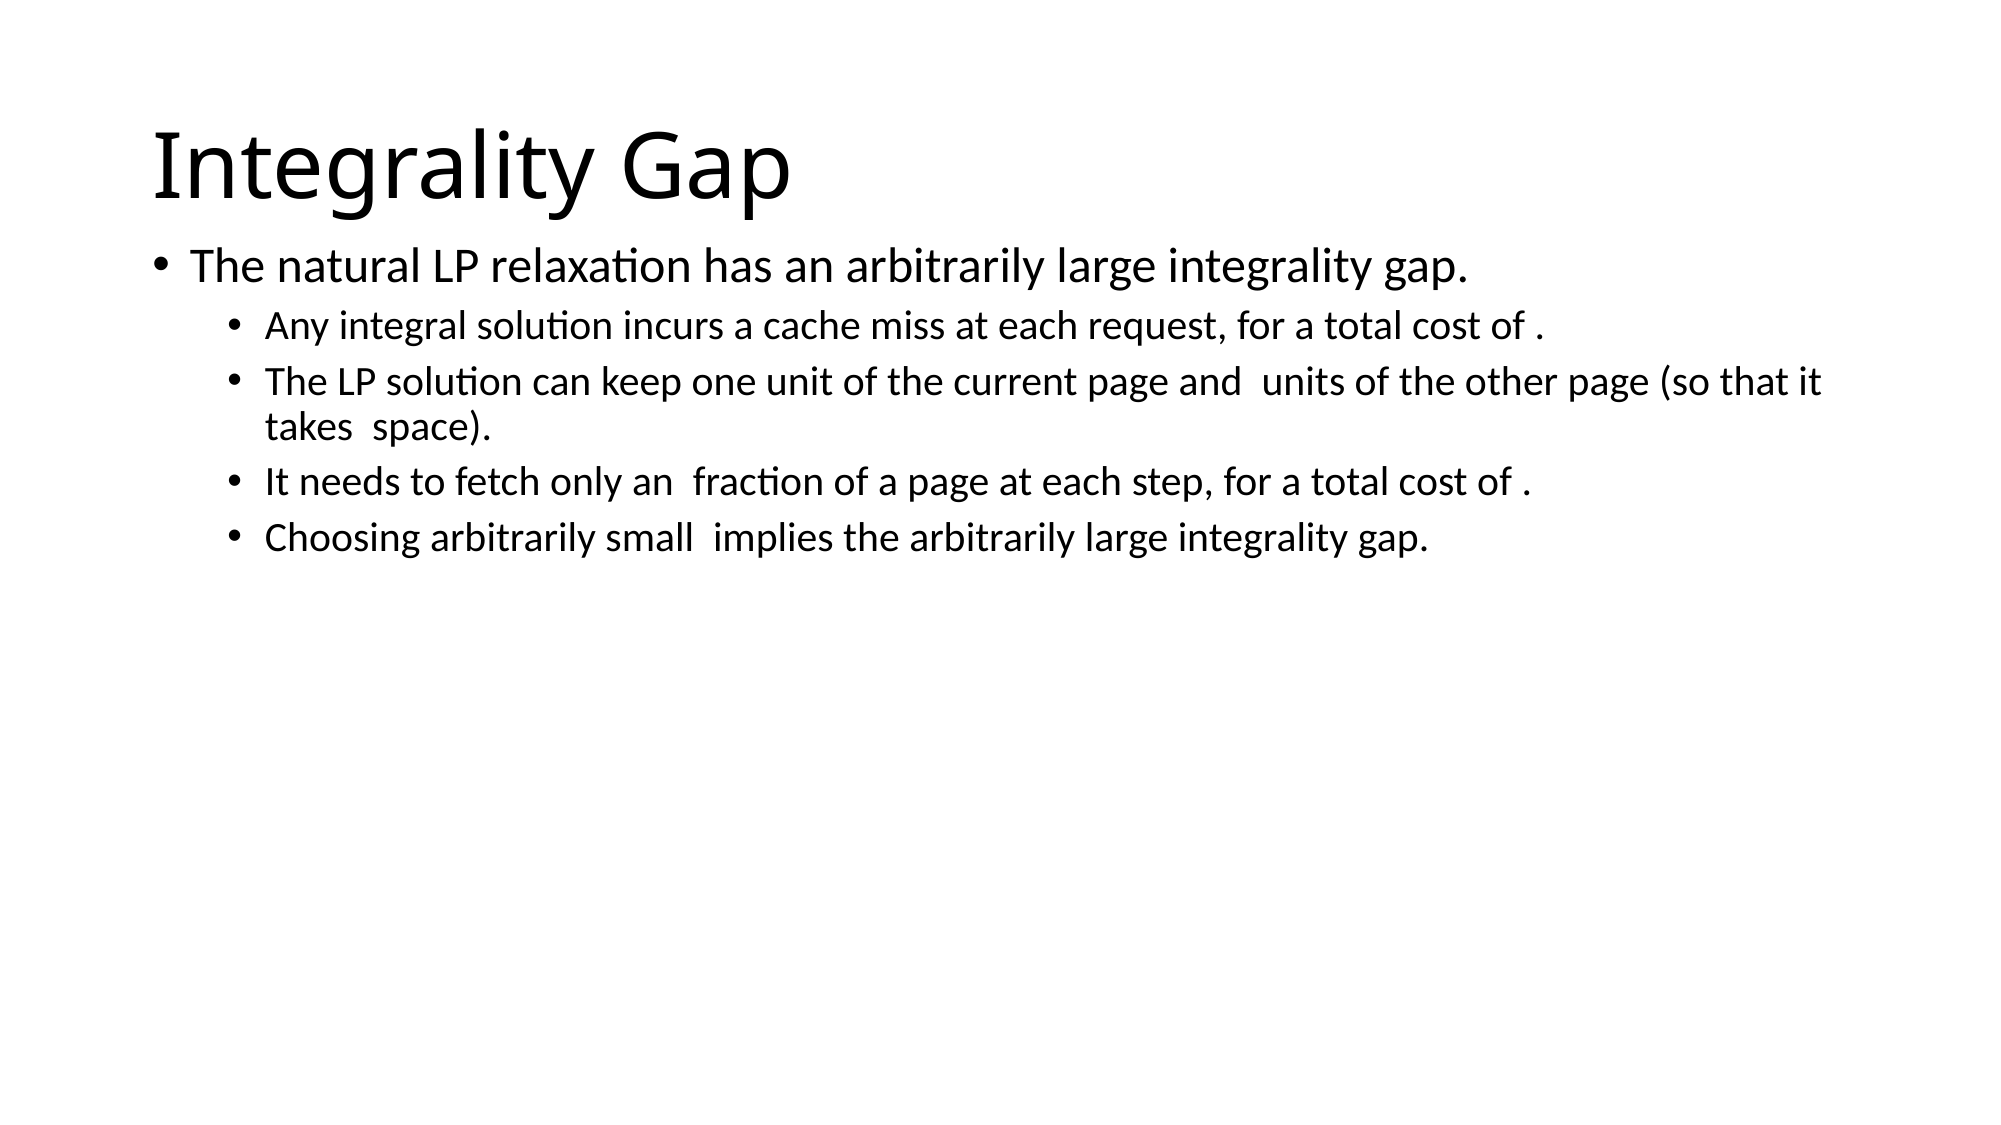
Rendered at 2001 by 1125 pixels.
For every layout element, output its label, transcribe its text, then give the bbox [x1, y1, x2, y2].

title Integrality Gap [137, 59, 1863, 278]
